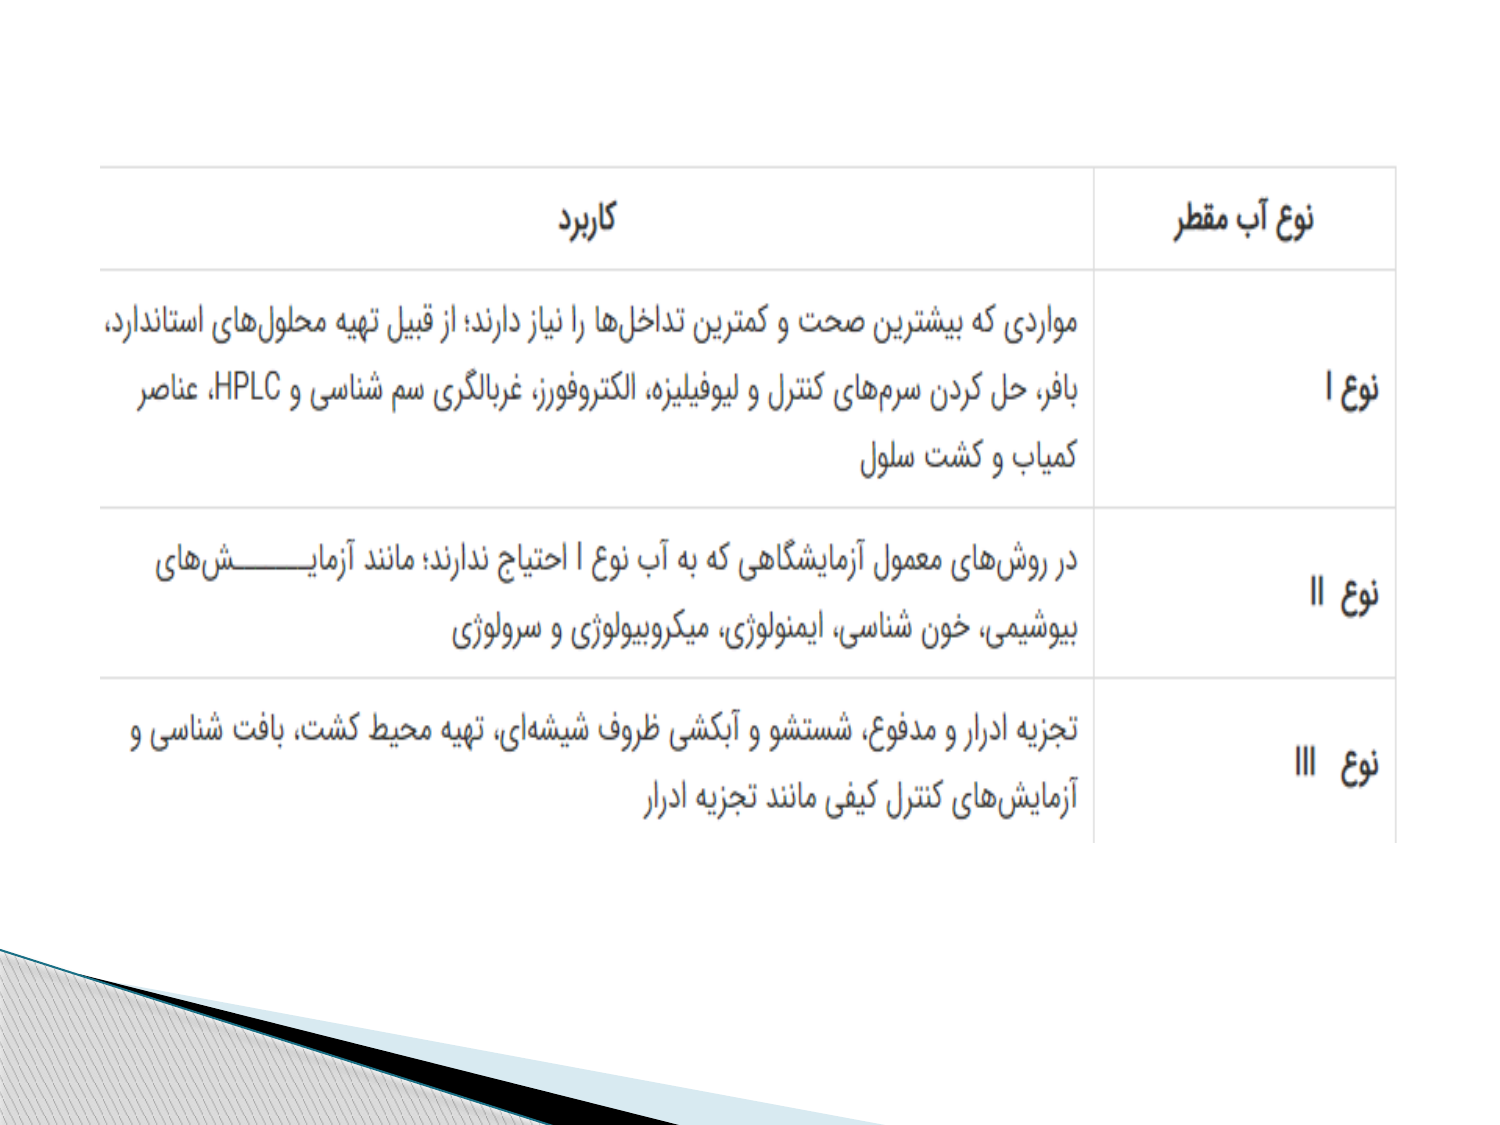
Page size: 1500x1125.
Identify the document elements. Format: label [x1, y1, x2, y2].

list [100, 162, 1400, 843]
